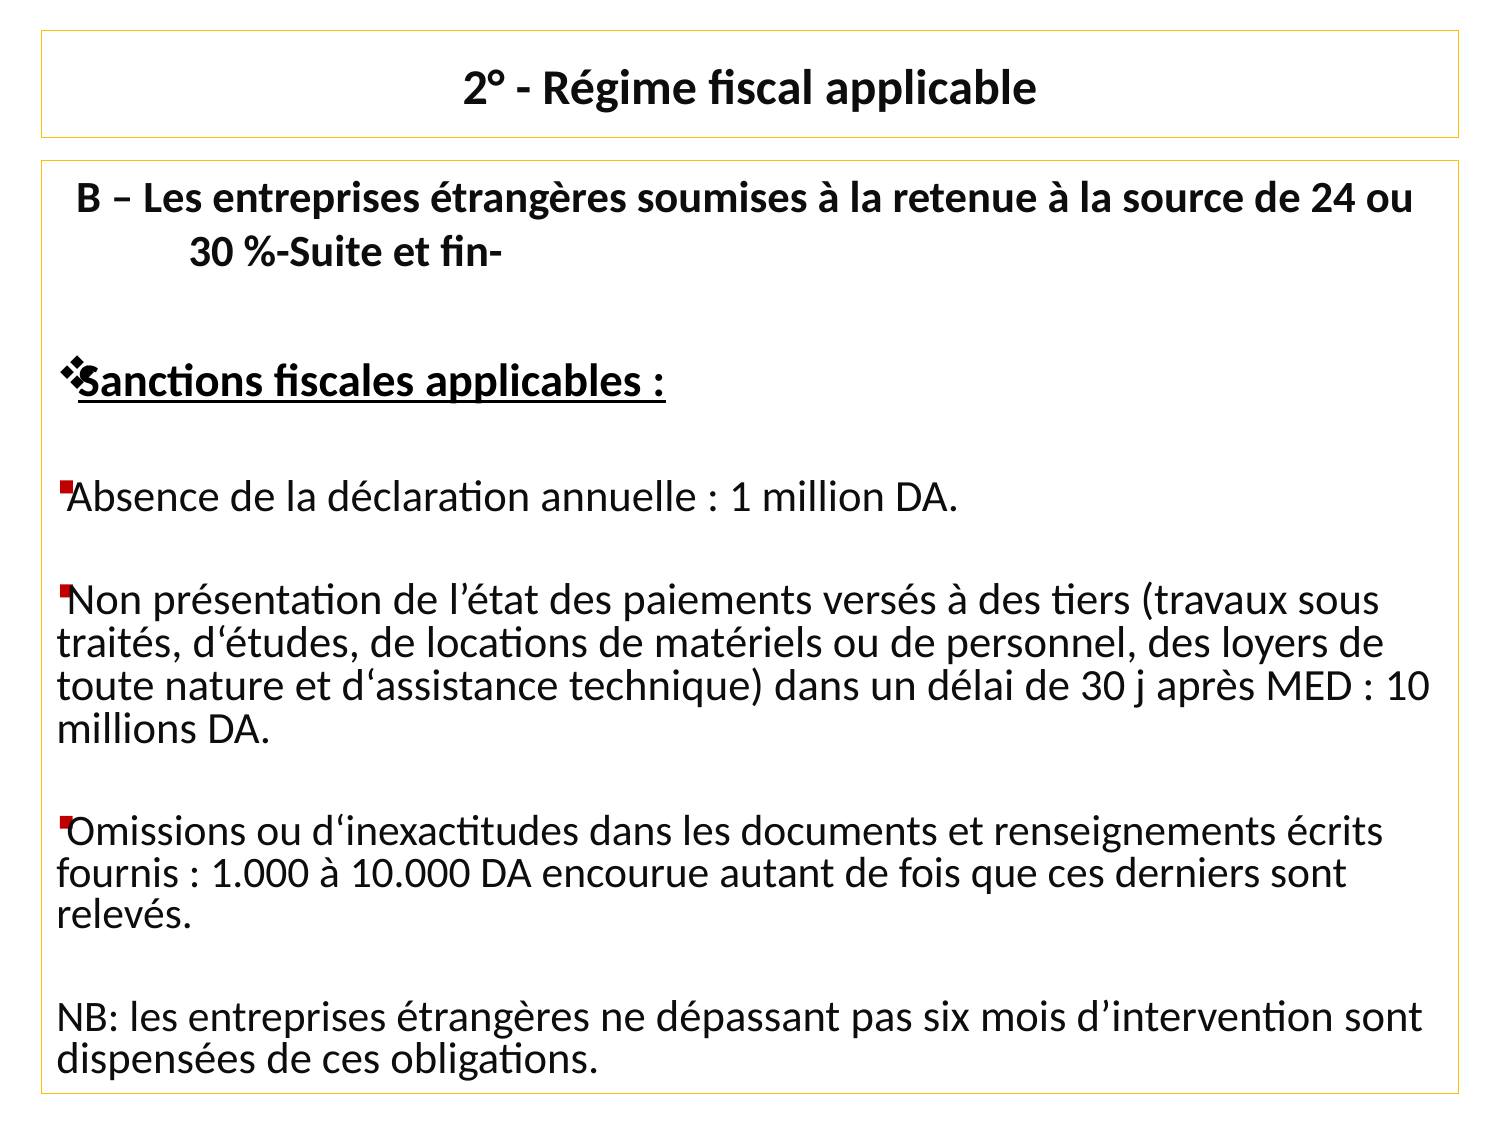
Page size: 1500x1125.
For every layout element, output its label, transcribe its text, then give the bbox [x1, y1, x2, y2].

title 2° - Régime fiscal applicable [41, 30, 1459, 138]
subtitle B – Les entreprises étrangères soumises à la retenue à la source de 24 ou 30 %-Suite et fin- Sanctions fiscales applicables : Absence de la déclaration annuelle : 1 million DA. Non présentation de l’état des paiements versés à des tiers (travaux sous traités, d‘études, de locations de matériels ou de personnel, des loyers de toute nature et d‘assistance technique) dans un délai de 30 j après MED : 10 millions DA. Omissions ou d‘inexactitudes dans les documents et renseignements écrits fournis : 1.000 à 10.000 DA encourue autant de fois que ces derniers sont relevés. NB: les entreprises étrangères ne dépassant pas six mois d’intervention sont dispensées de ces obligations. [41, 160, 1459, 1094]
